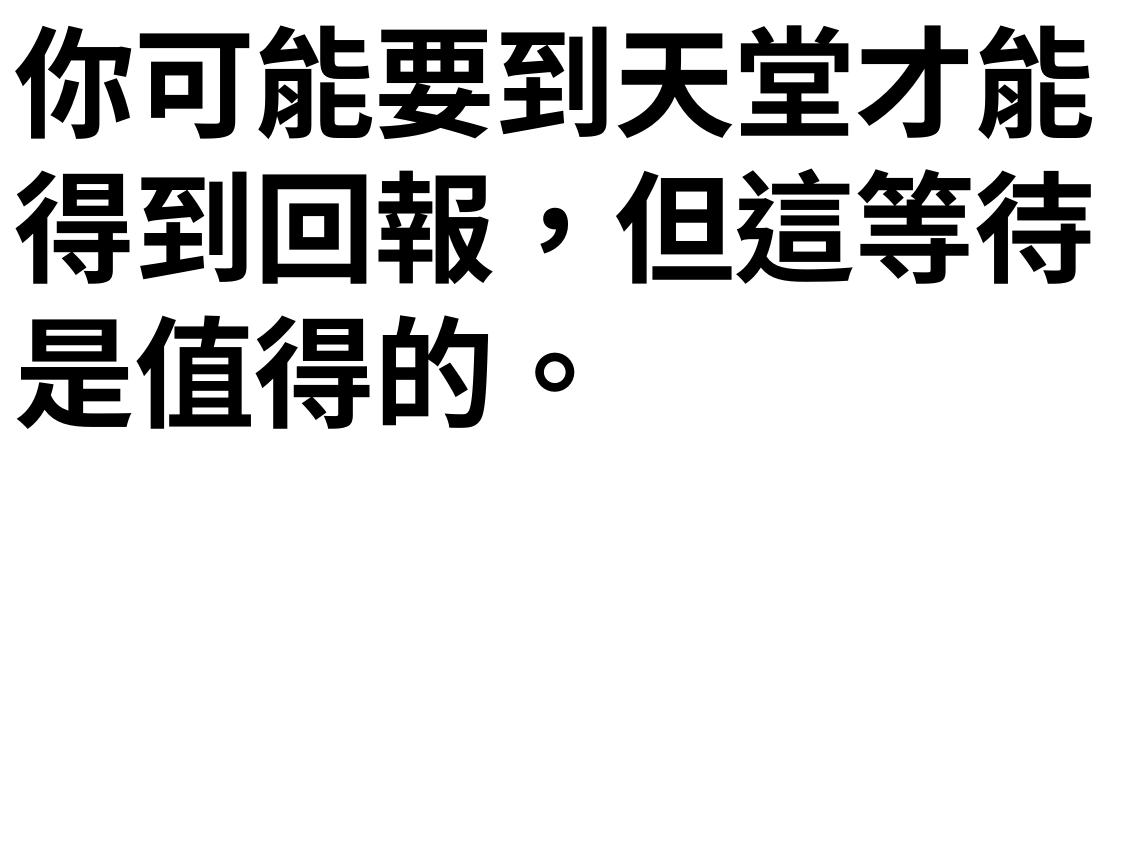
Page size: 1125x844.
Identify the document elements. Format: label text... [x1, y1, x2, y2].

text_box 你可能要到天堂才能得到回報，但這等待是值得的。 [0, 0, 1125, 450]
